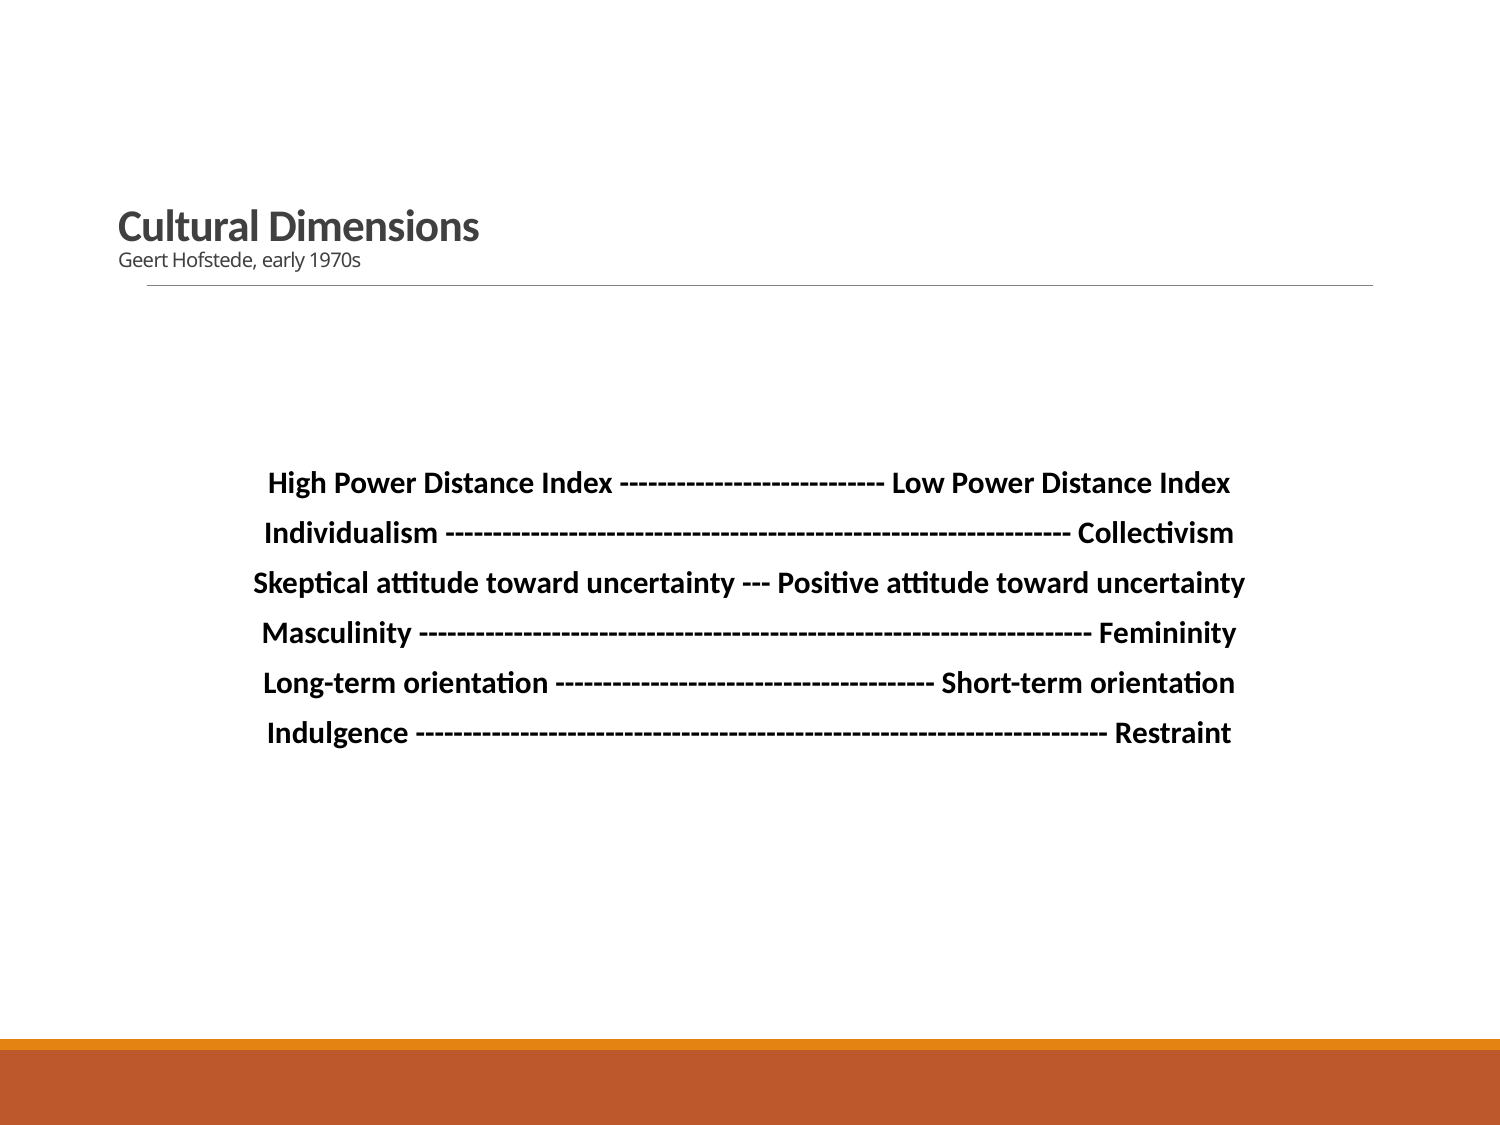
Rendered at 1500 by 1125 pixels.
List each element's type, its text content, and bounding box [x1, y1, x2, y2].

title Cultural Dimensions Geert Hofstede, early 1970s [103, 202, 1397, 320]
list High Power Distance Index ---------------------------- Low Power Distance Index Individualism ------------------------------------------------------------------ Collectivism Skeptical attitude toward uncertainty --- Positive attitude toward uncertainty Masculinity ----------------------------------------------------------------------- Femininity Long-term orientation ---------------------------------------- Short-term orientation Indulgence ------------------------------------------------------------------------- Restraint [103, 320, 1397, 901]
